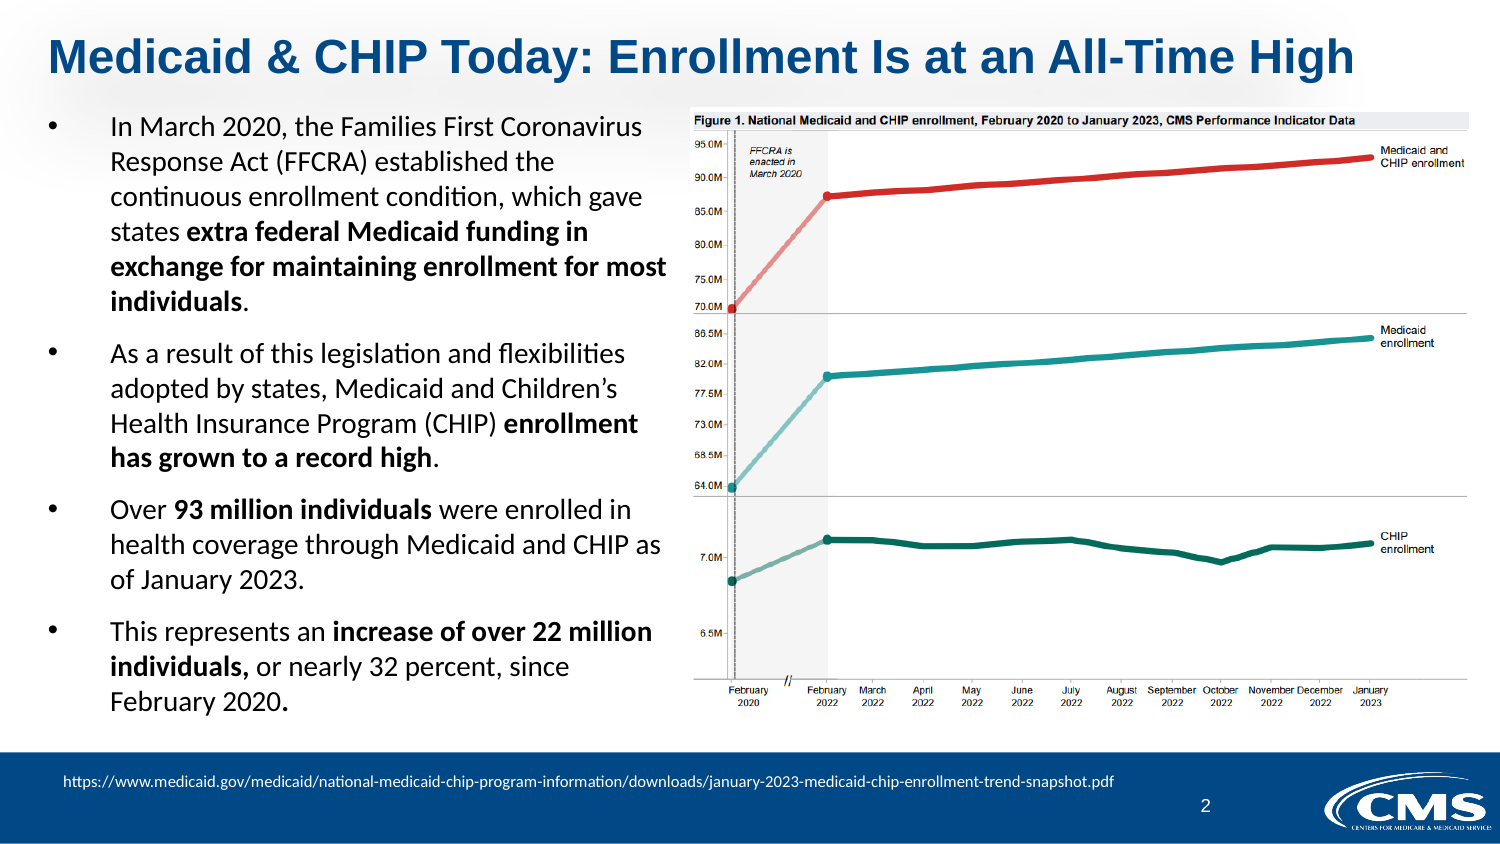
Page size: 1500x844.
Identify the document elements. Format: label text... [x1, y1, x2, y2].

picture [690, 107, 1469, 711]
title Medicaid & CHIP Today: Enrollment Is at an All-Time High [32, 0, 1500, 92]
slide_number 2 [1185, 782, 1243, 827]
text_box In March 2020, the Families First Coronavirus Response Act (FFCRA) established the continuous enrollment condition, which gave states extra federal Medicaid funding in exchange for maintaining enrollment for most individuals. As a result of this legislation and flexibilities adopted by states, Medicaid and Children’s Health Insurance Program (CHIP) enrollment has grown to a record high. Over 93 million individuals were enrolled in health coverage through Medicaid and CHIP as of January 2023. This represents an increase of over 22 million individuals, or nearly 32 percent, since February 2020. [32, 100, 688, 775]
text_box https://www.medicaid.gov/medicaid/national-medicaid-chip-program-information/downloads/january-2023-medicaid-chip-enrollment-trend-snapshot.pdf [48, 762, 1186, 798]
